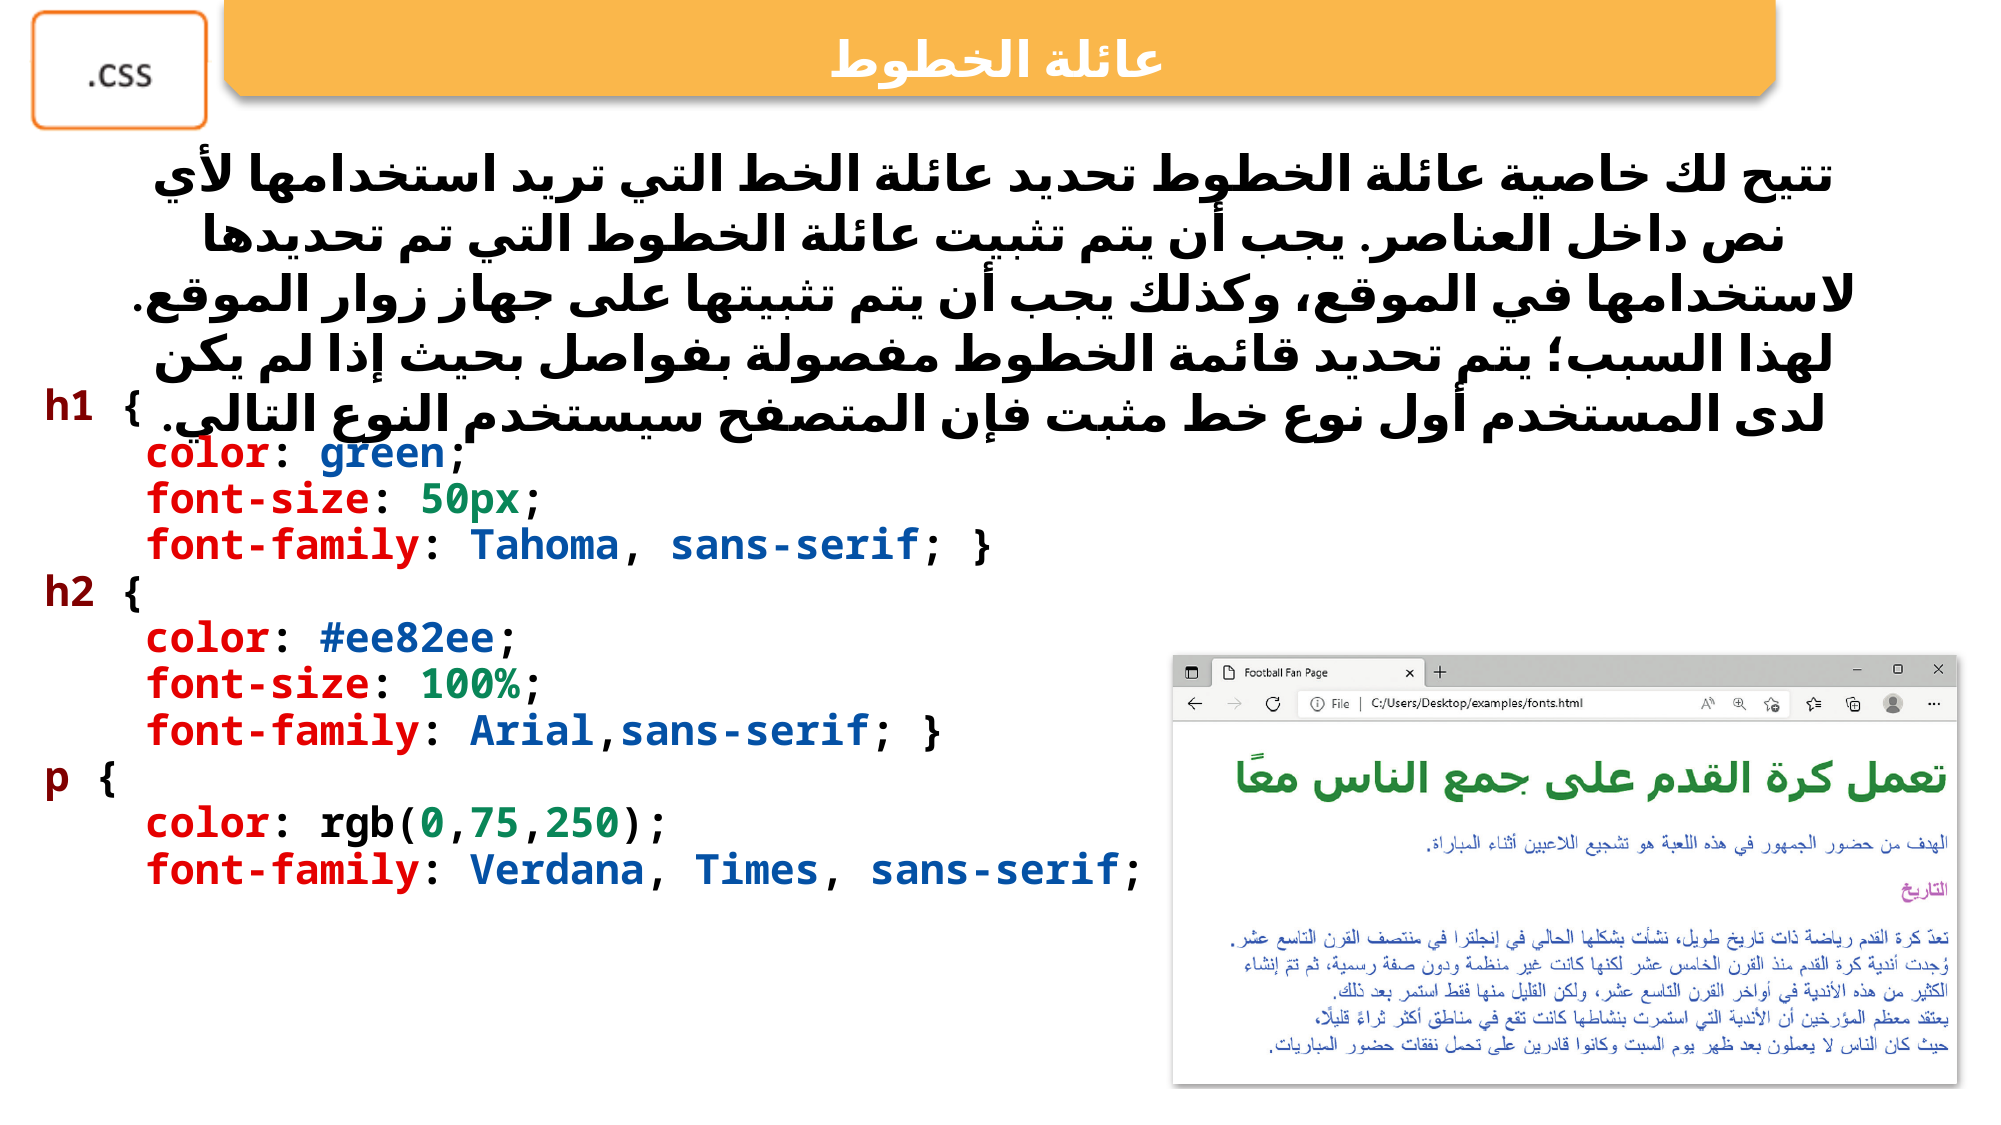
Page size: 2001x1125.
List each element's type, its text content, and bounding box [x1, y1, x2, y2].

picture [1164, 649, 1968, 1090]
text_box تتيح لك خاصية عائلة الخطوط تحديد عائلة الخط التي تريد استخدامها لأي نص داخل العناصر. يجب أن يتم تثبيت عائلة الخطوط التي تم تحديدها لاستخدامها في الموقع، وكذلك يجب أن يتم تثبيتها على جهاز زوار الموقع. لهذا السبب؛ يتم تحديد قائمة الخطوط مفصولة بفواصل بحيث إذا لم يكن لدى المستخدم أول نوع خط مثبت فإن المتصفح سيستخدم النوع التالي. [100, 134, 1889, 450]
picture [29, 7, 212, 137]
text_box h1 { color: green; font-size: 50px; font-family: Tahoma, sans-serif; } h2 { color: #ee82ee; font-size: 100%; font-family: Arial,sans-serif; } p { color: rgb(0,75,250); font-family: Verdana, Times, sans-serif; } [30, 391, 1311, 947]
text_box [224, 0, 1776, 96]
